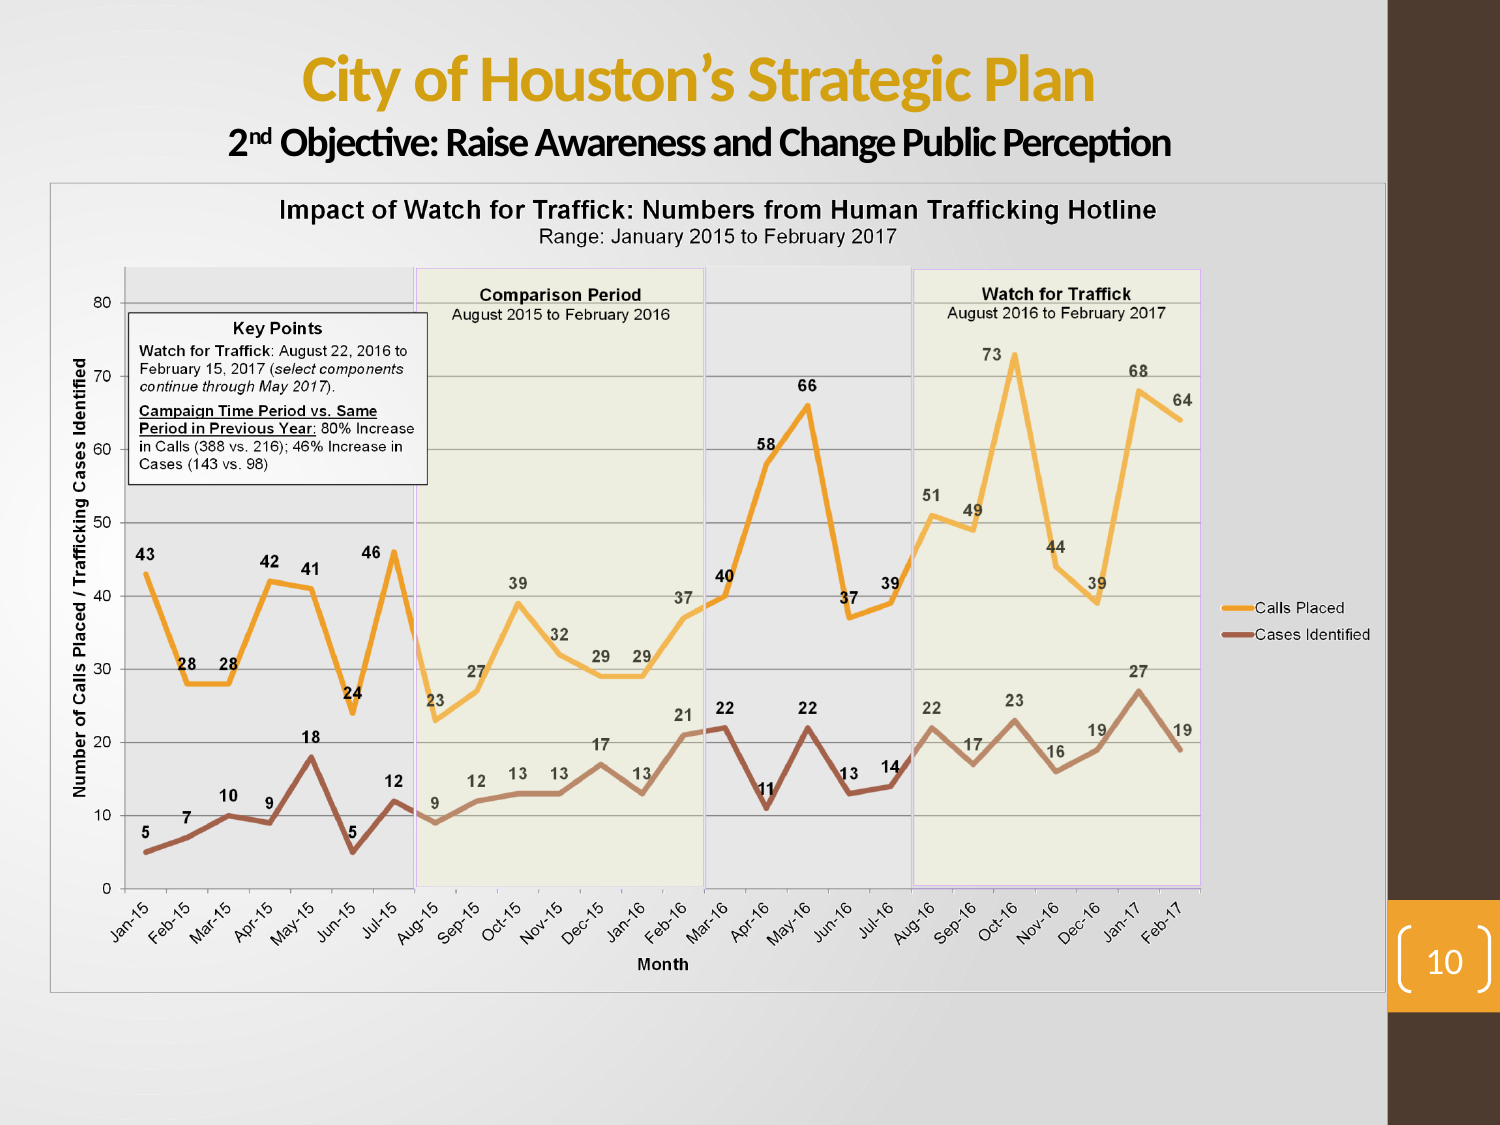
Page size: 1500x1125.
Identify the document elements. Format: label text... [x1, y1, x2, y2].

picture [0, 136, 1461, 1038]
text_box City of Houston’s Strategic Plan 2nd Objective: Raise Awareness and Change Public Perception [75, 0, 1325, 128]
slide_number 10 [1472, 925, 1492, 994]
